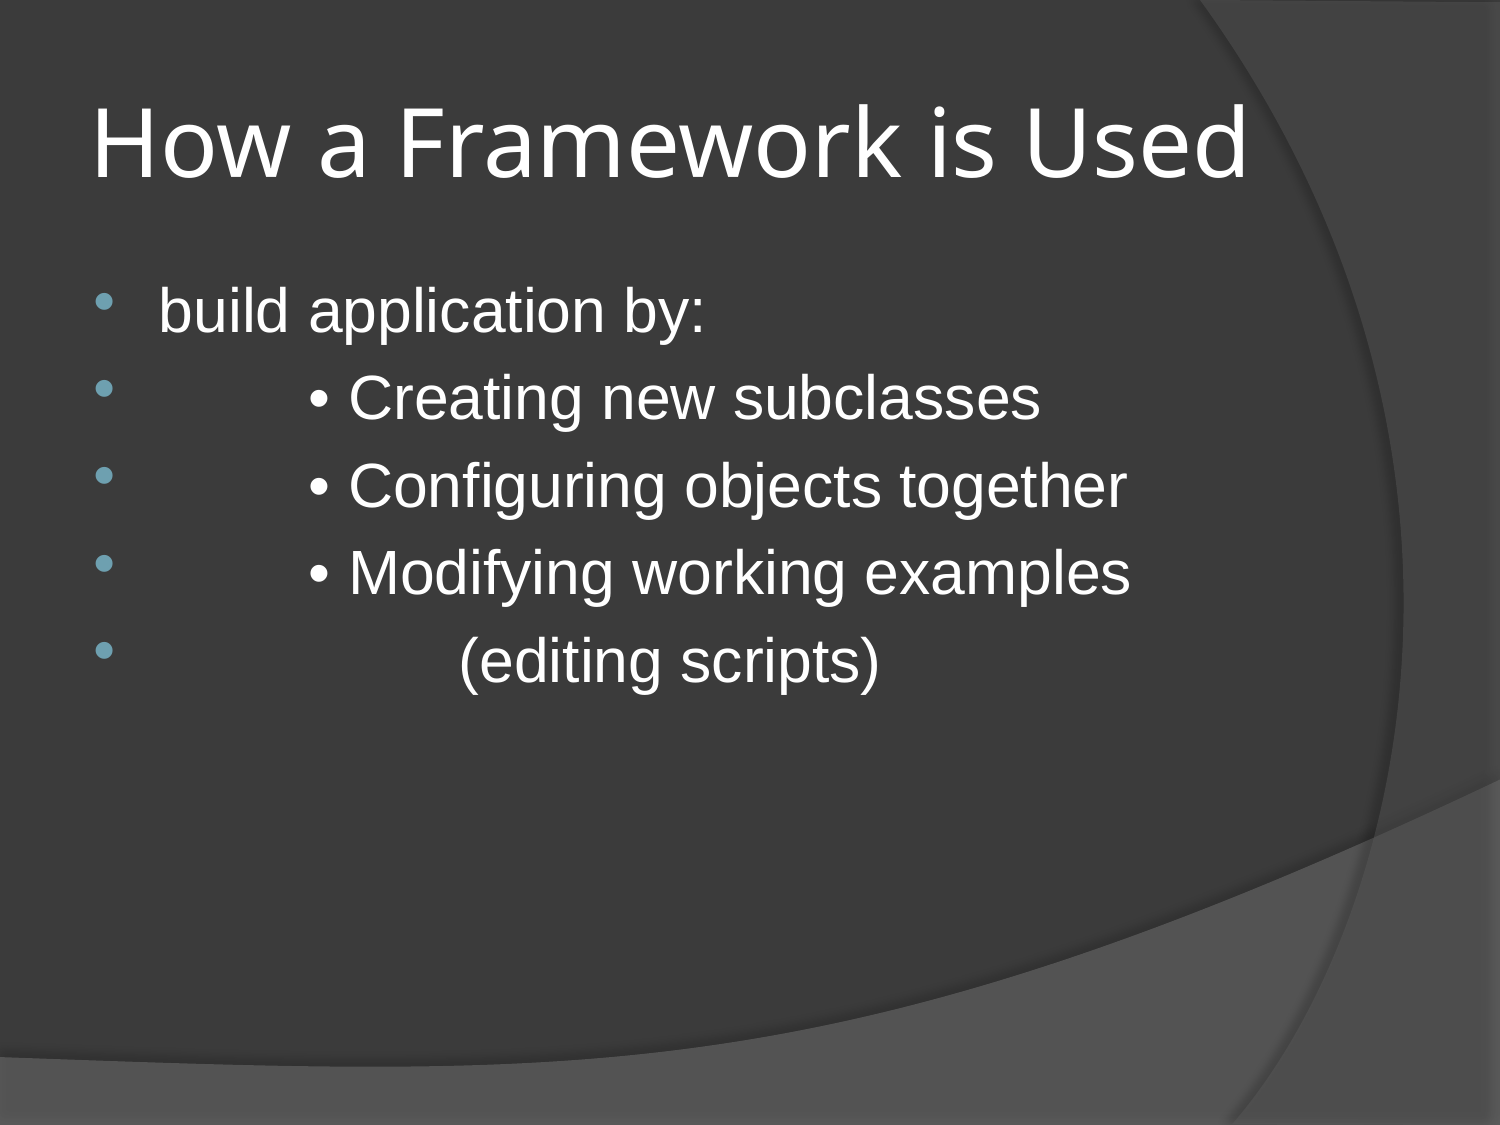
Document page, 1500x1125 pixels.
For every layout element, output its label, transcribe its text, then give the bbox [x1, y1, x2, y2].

list build application by: • Creating new subclasses • Configuring objects together • Modifying working examples (editing scripts) [75, 262, 1300, 1005]
title How a Framework is Used [75, 45, 1300, 233]
